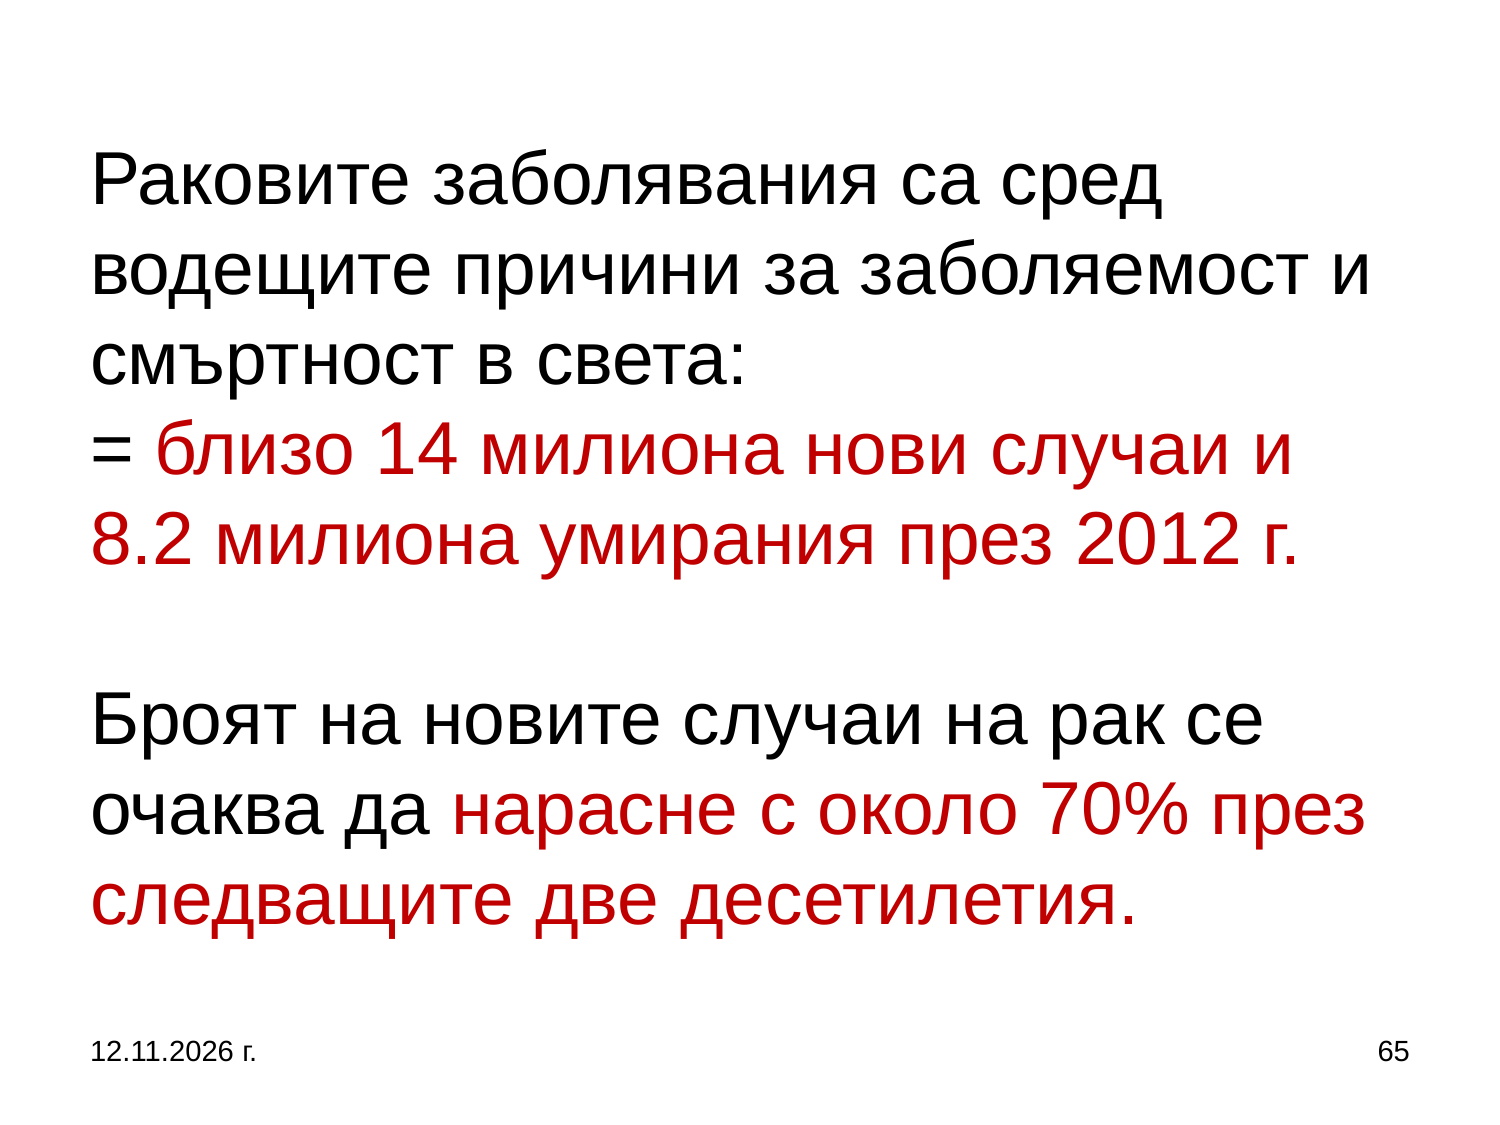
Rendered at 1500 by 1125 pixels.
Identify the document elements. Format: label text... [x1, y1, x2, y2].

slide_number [75, 1024, 425, 1103]
slide_number 65 [1074, 1024, 1425, 1103]
title Раковите заболявания са сред водещите причини за заболяемост и смъртност в света: = близо 14 милиона нови случаи и 8.2 милиона умирания през 2012 г. Броят на новите случаи на рак се очаква да нарасне с около 70% през следващите две десетилетия. [75, 45, 1425, 1024]
